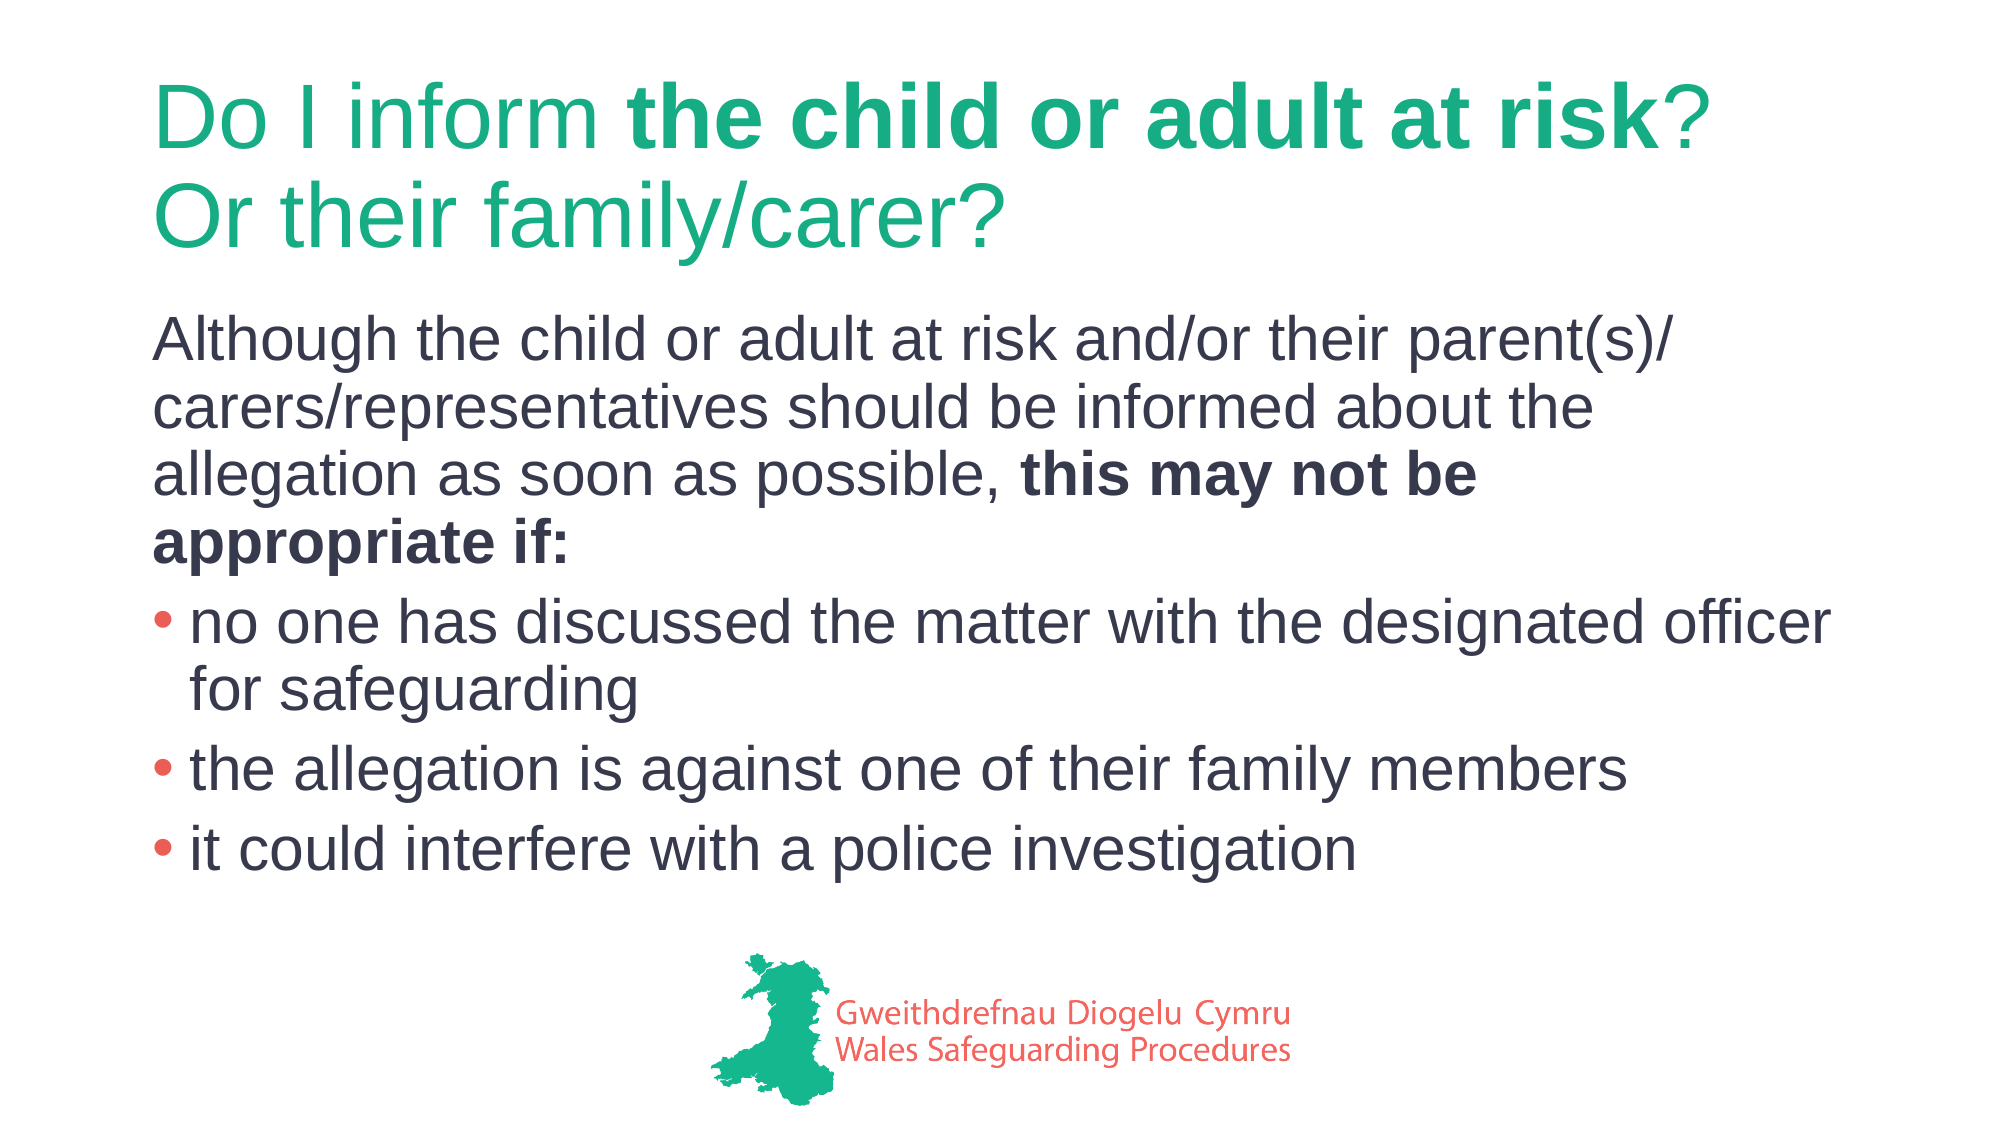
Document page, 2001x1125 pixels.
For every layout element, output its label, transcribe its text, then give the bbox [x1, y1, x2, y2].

picture [710, 953, 1290, 1106]
title Do I inform the child or adult at risk? Or their family/carer? [137, 59, 1863, 278]
list Although the child or adult at risk and/or their parent(s)/ carers/representatives should be informed about the allegation as soon as possible, this may not be appropriate if: no one has discussed the matter with the designated officer for safeguarding the allegation is against one of their family members it could interfere with a police investigation [137, 299, 1863, 951]
